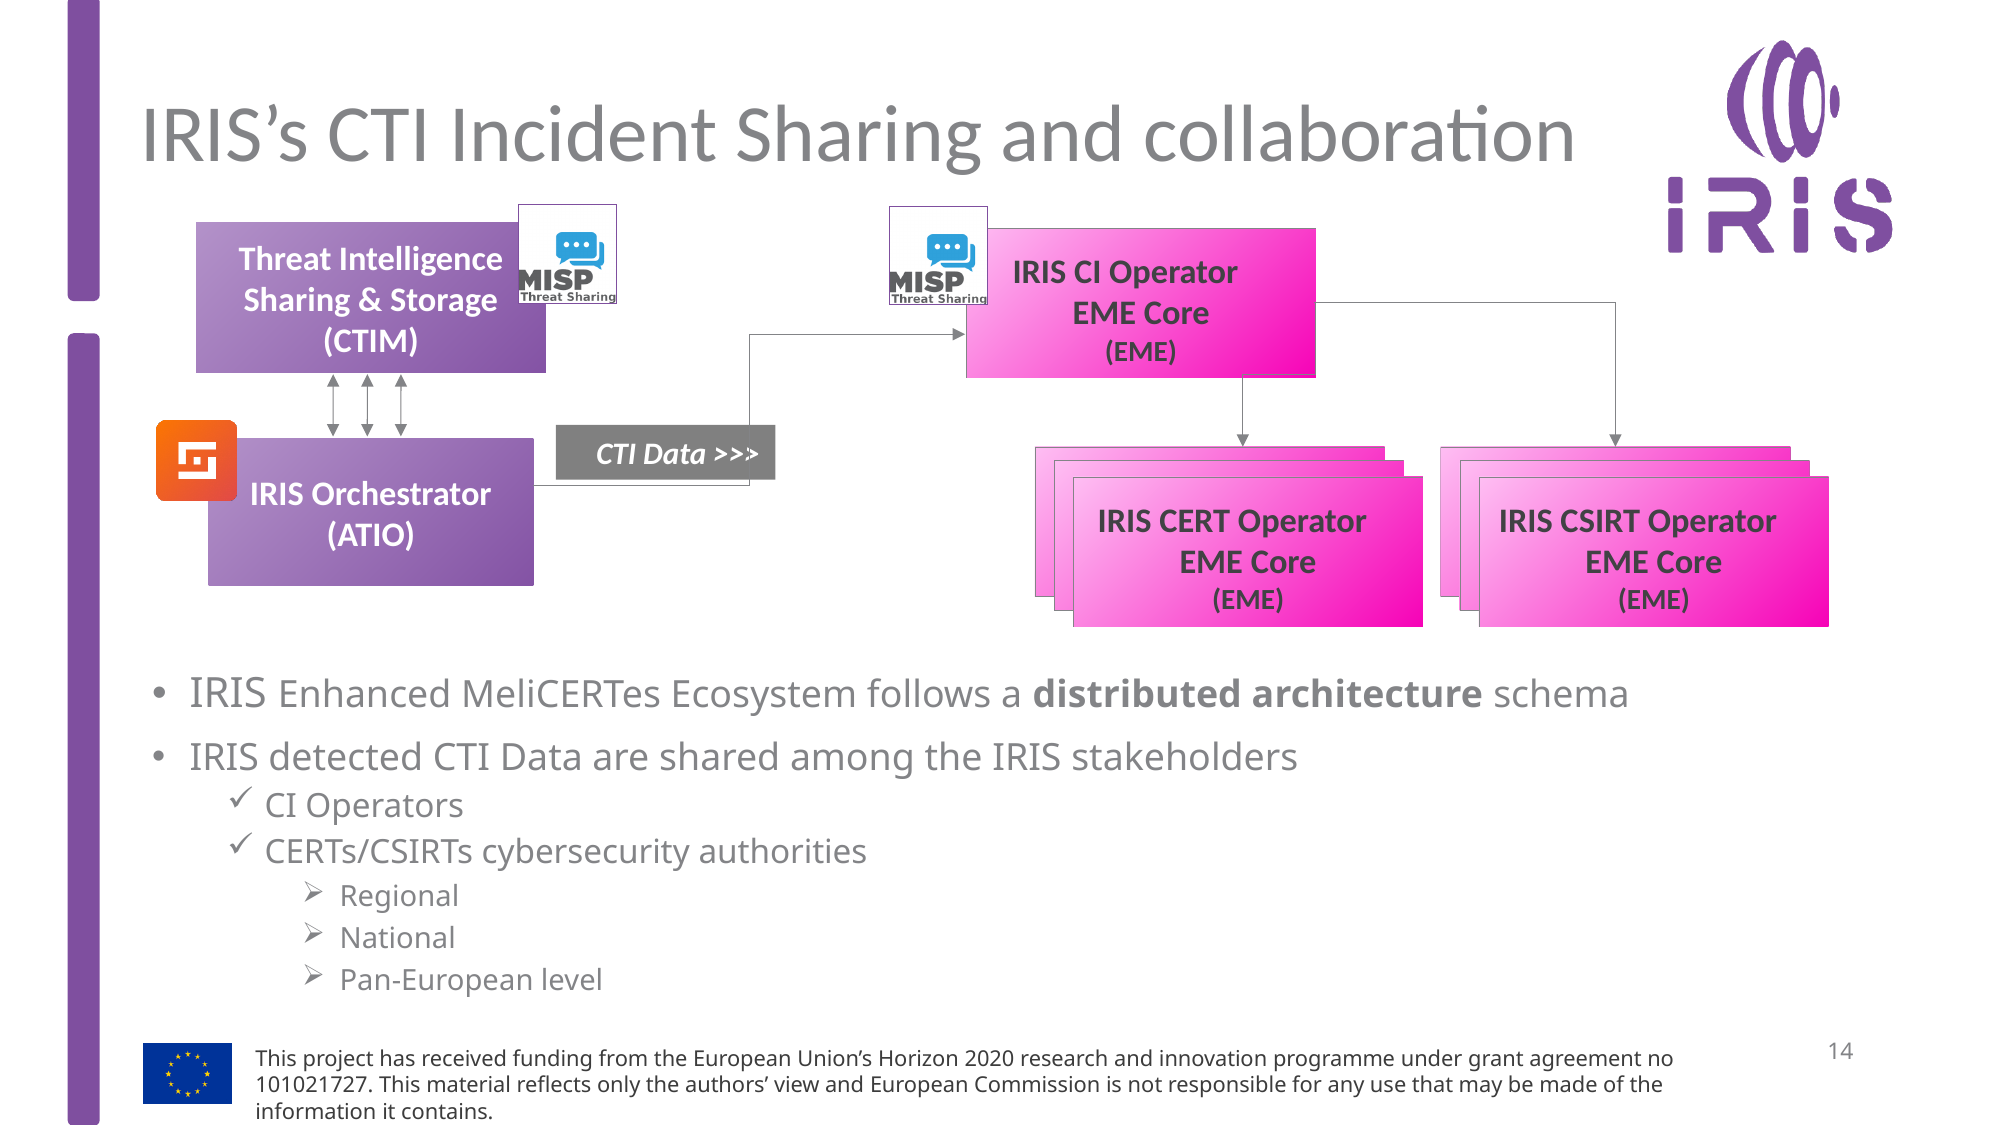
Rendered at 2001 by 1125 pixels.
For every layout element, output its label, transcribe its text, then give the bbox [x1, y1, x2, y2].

text_box IRIS CI Operator EME Core (EME) [1053, 460, 1405, 611]
text_box IRIS CSIRT Operator EME Core (EME) [1478, 476, 1830, 628]
text_box IRIS CI Operator EME Core (EME) [1439, 446, 1791, 597]
text_box IRIS CI Operator EME Core (EME) [1034, 446, 1386, 597]
text_box IRIS CI Operator EME Core (EME) [965, 227, 1317, 379]
text_box IRIS CERT Operator EME Core (EME) [1072, 476, 1424, 628]
picture [1634, 0, 1929, 281]
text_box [533, 334, 966, 486]
picture [156, 420, 237, 501]
text_box IRIS Enhanced MeliCERTes Ecosystem follows a distributed architecture schema IRIS detected CTI Data are shared among the IRIS stakeholders CI Operators CERTs/CSIRTs cybersecurity authorities Regional National Pan-European level [137, 664, 1772, 1008]
text_box IRIS CI Operator EME Core (EME) [1459, 460, 1810, 611]
text_box Threat Intelligence Sharing & Storage (CTIM) [195, 222, 547, 373]
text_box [333, 374, 401, 437]
text_box IRIS Orchestrator (ATIO) [208, 438, 534, 586]
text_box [1313, 302, 1616, 447]
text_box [1242, 302, 1313, 447]
text_box IRIS’s CTI Incident Sharing and collaboration [125, 50, 1671, 221]
picture [143, 1043, 232, 1104]
picture [889, 206, 988, 305]
slide_number 14 [1812, 1029, 1888, 1089]
picture [517, 204, 617, 304]
